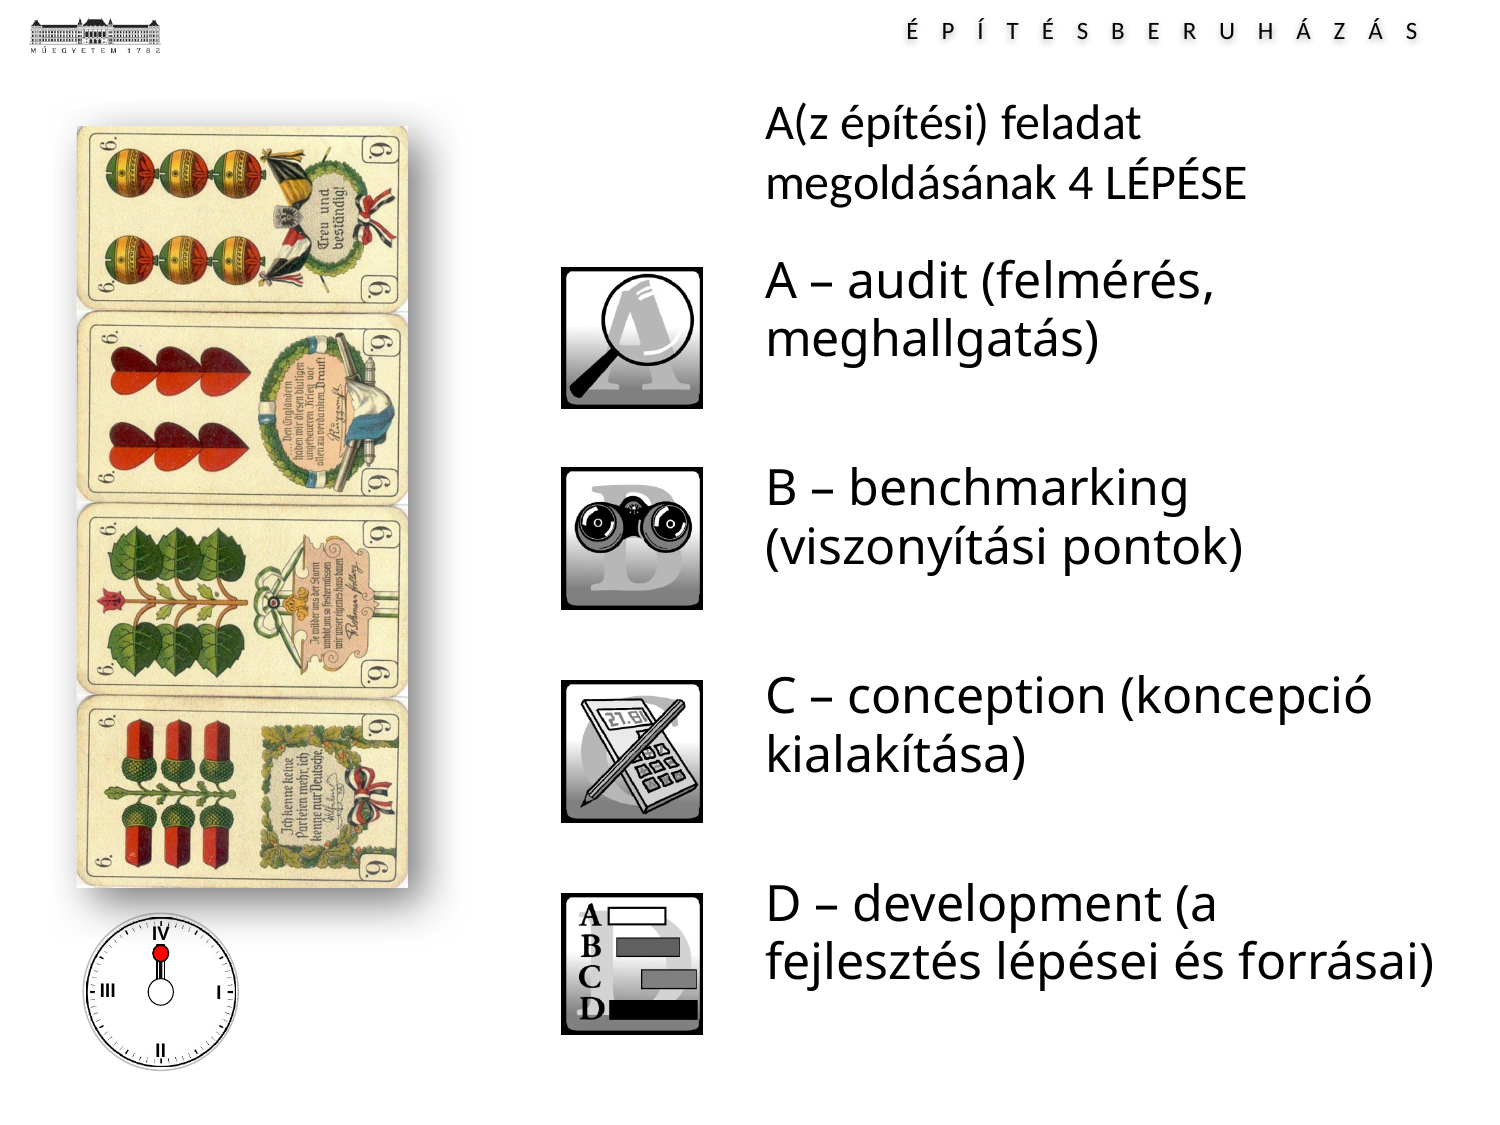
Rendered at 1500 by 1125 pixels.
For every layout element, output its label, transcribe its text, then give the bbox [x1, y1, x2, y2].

picture [0, 127, 704, 887]
title A(z építési) feladat megoldásának 4 LÉPÉSE [750, 66, 1425, 233]
picture [29, 15, 161, 53]
picture [560, 680, 703, 823]
picture [560, 892, 703, 1036]
list A – audit (felmérés, meghallgatás)‏ B – benchmarking (viszonyítási pontok)‏ C – conception (koncepció kialakítása)‏ D – development (a fejlesztés lépései és forrásai)‏ [750, 243, 1459, 1035]
picture [86, 917, 236, 1067]
